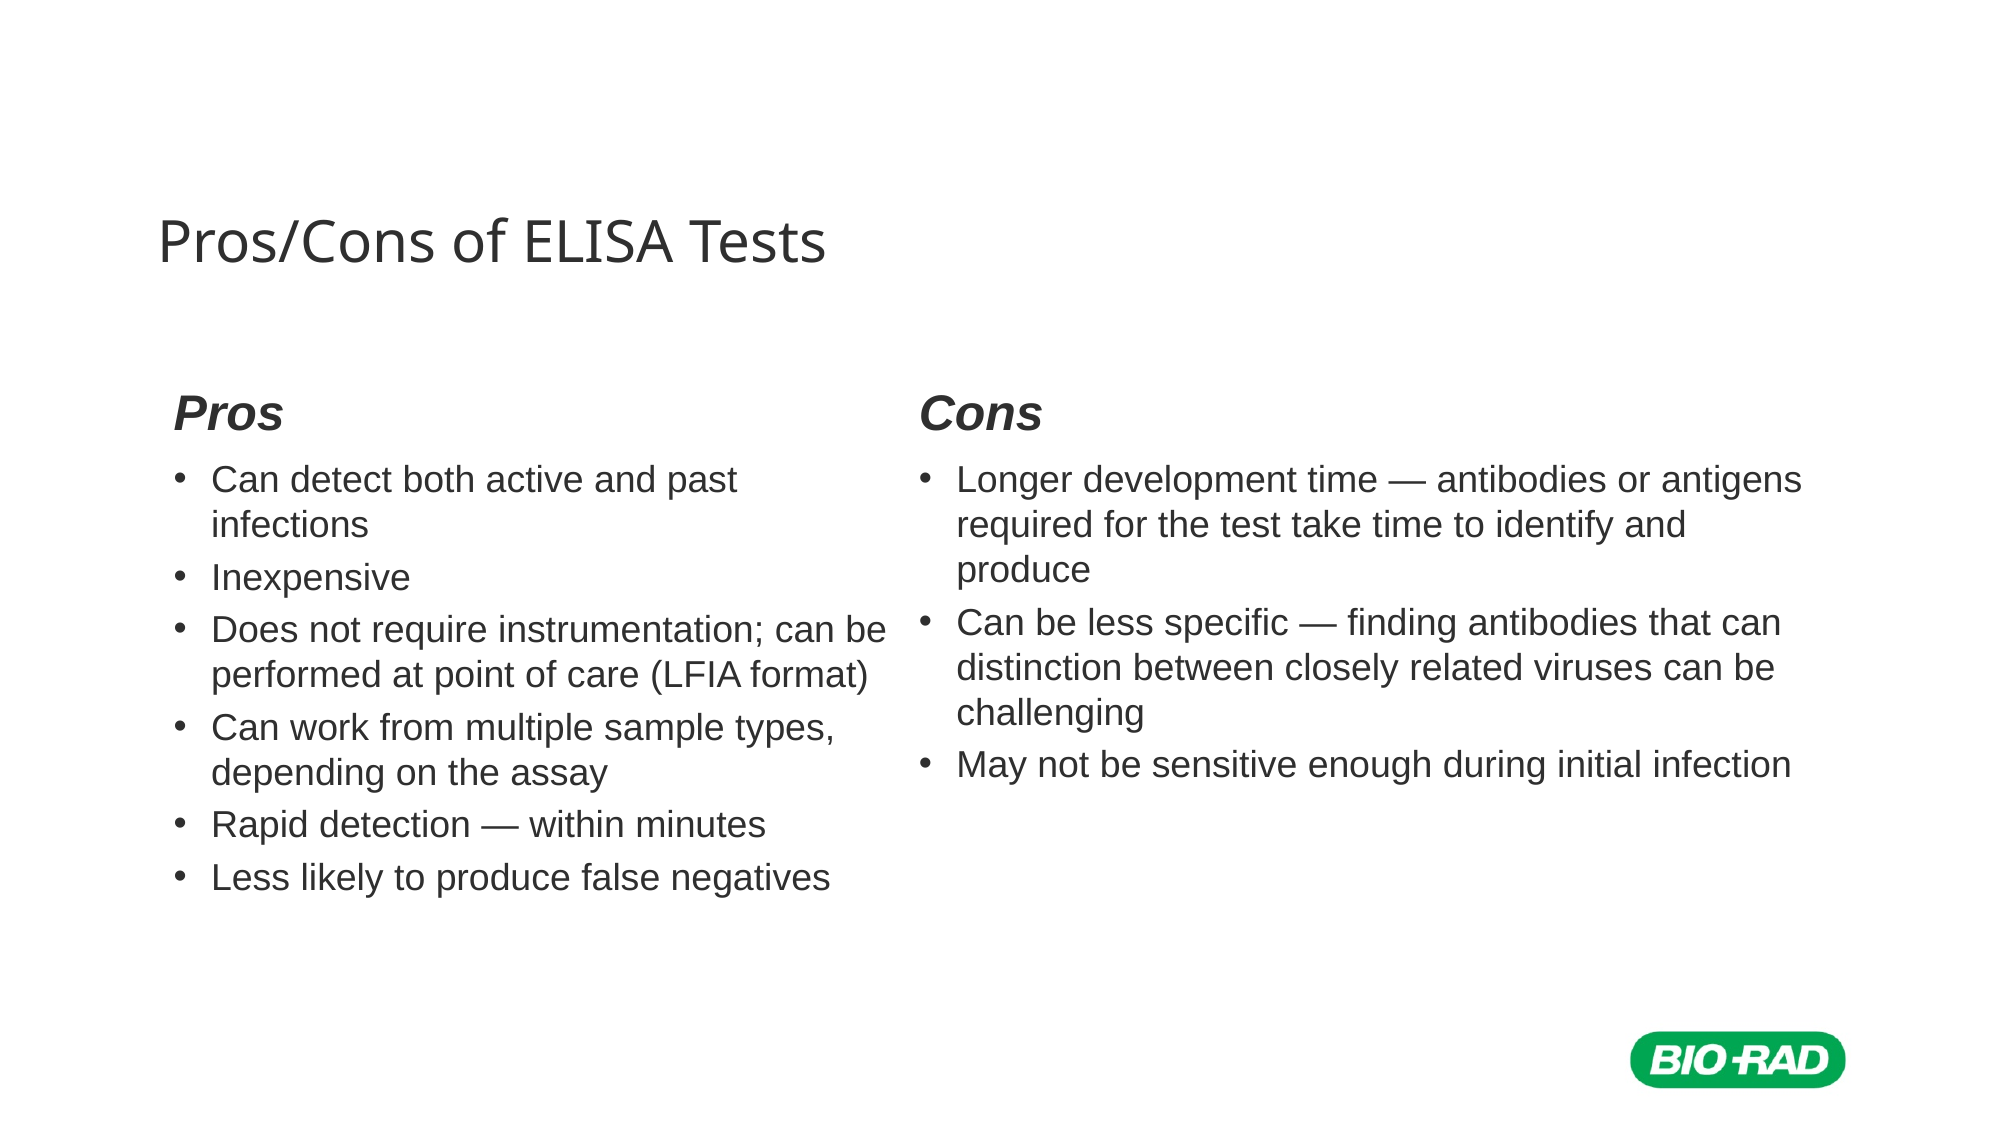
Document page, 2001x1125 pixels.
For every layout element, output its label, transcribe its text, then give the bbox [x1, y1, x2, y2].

list Pros [158, 312, 903, 447]
title Pros/Cons of ELISA Tests [157, 112, 1828, 282]
list Can detect both active and past infections Inexpensive Does not require instrumentation; can be performed at point of care (LFIA format) Can work from multiple sample types, depending on the assay Rapid detection — within minutes Less likely to produce false negatives [158, 447, 903, 1013]
picture [1587, 995, 1889, 1125]
list Longer development time — antibodies or antigens required for the test take time to identify and produce Can be less specific — finding antibodies that can distinction between closely related viruses can be challenging May not be sensitive enough during initial infection [903, 447, 1828, 1013]
list Cons [903, 312, 1828, 447]
